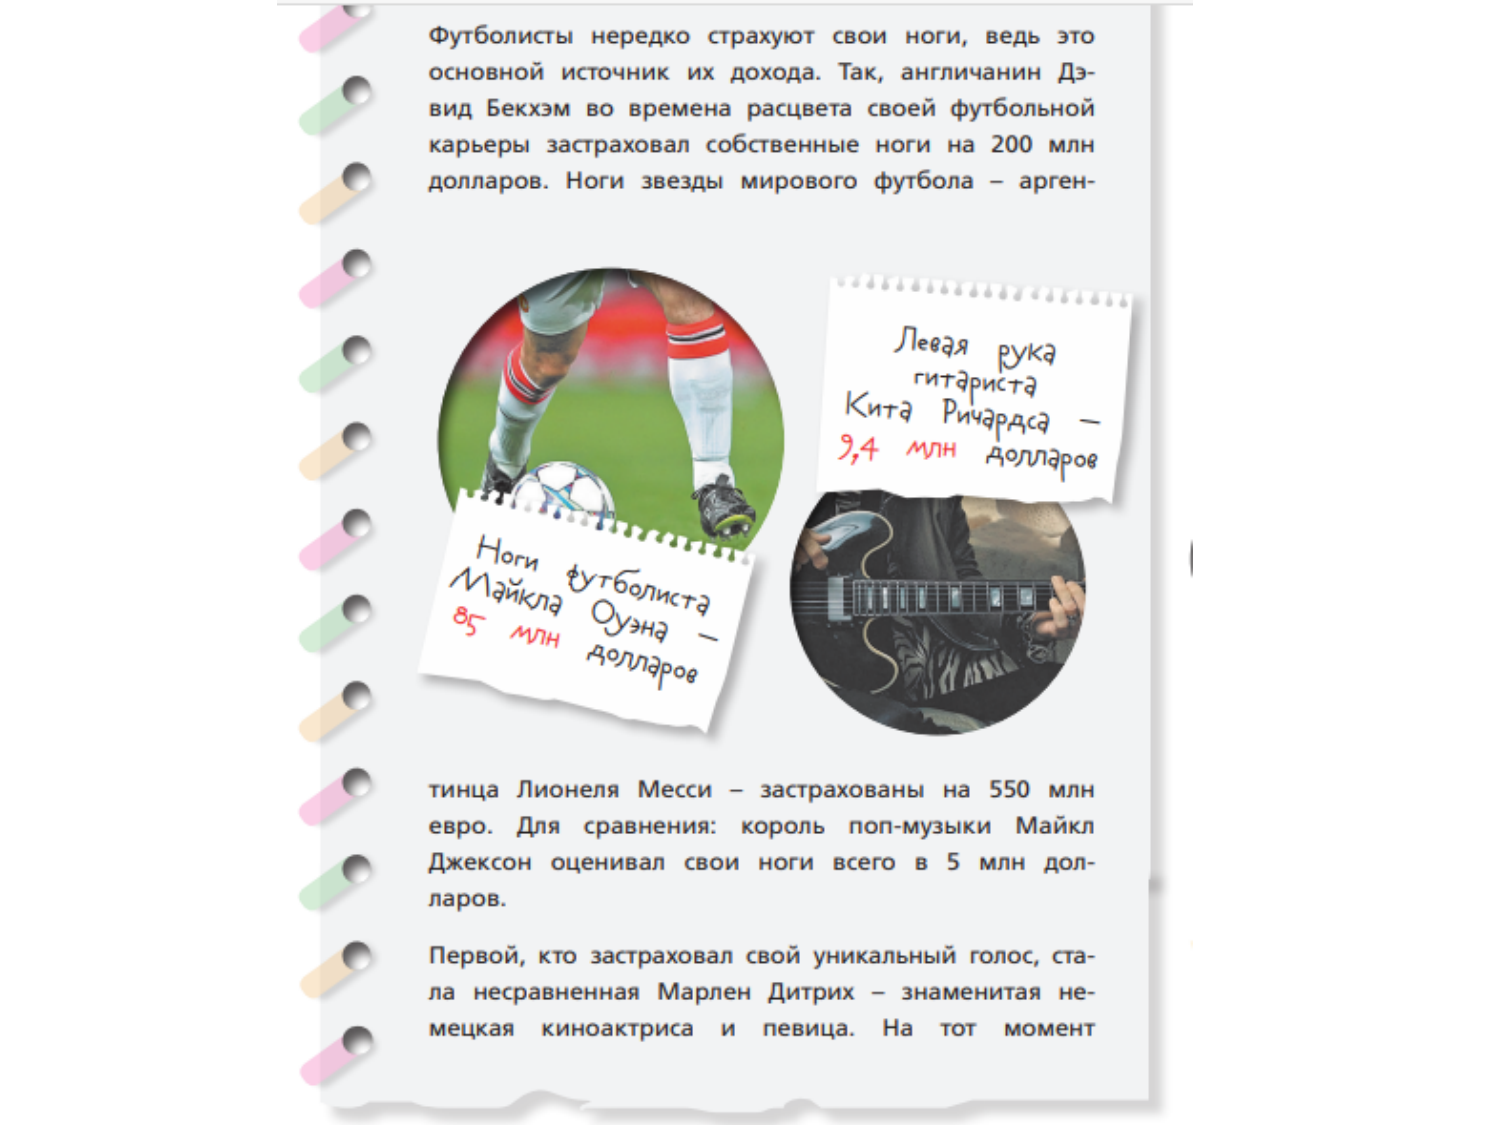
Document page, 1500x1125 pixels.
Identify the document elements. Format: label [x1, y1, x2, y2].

picture [277, 0, 1193, 1125]
